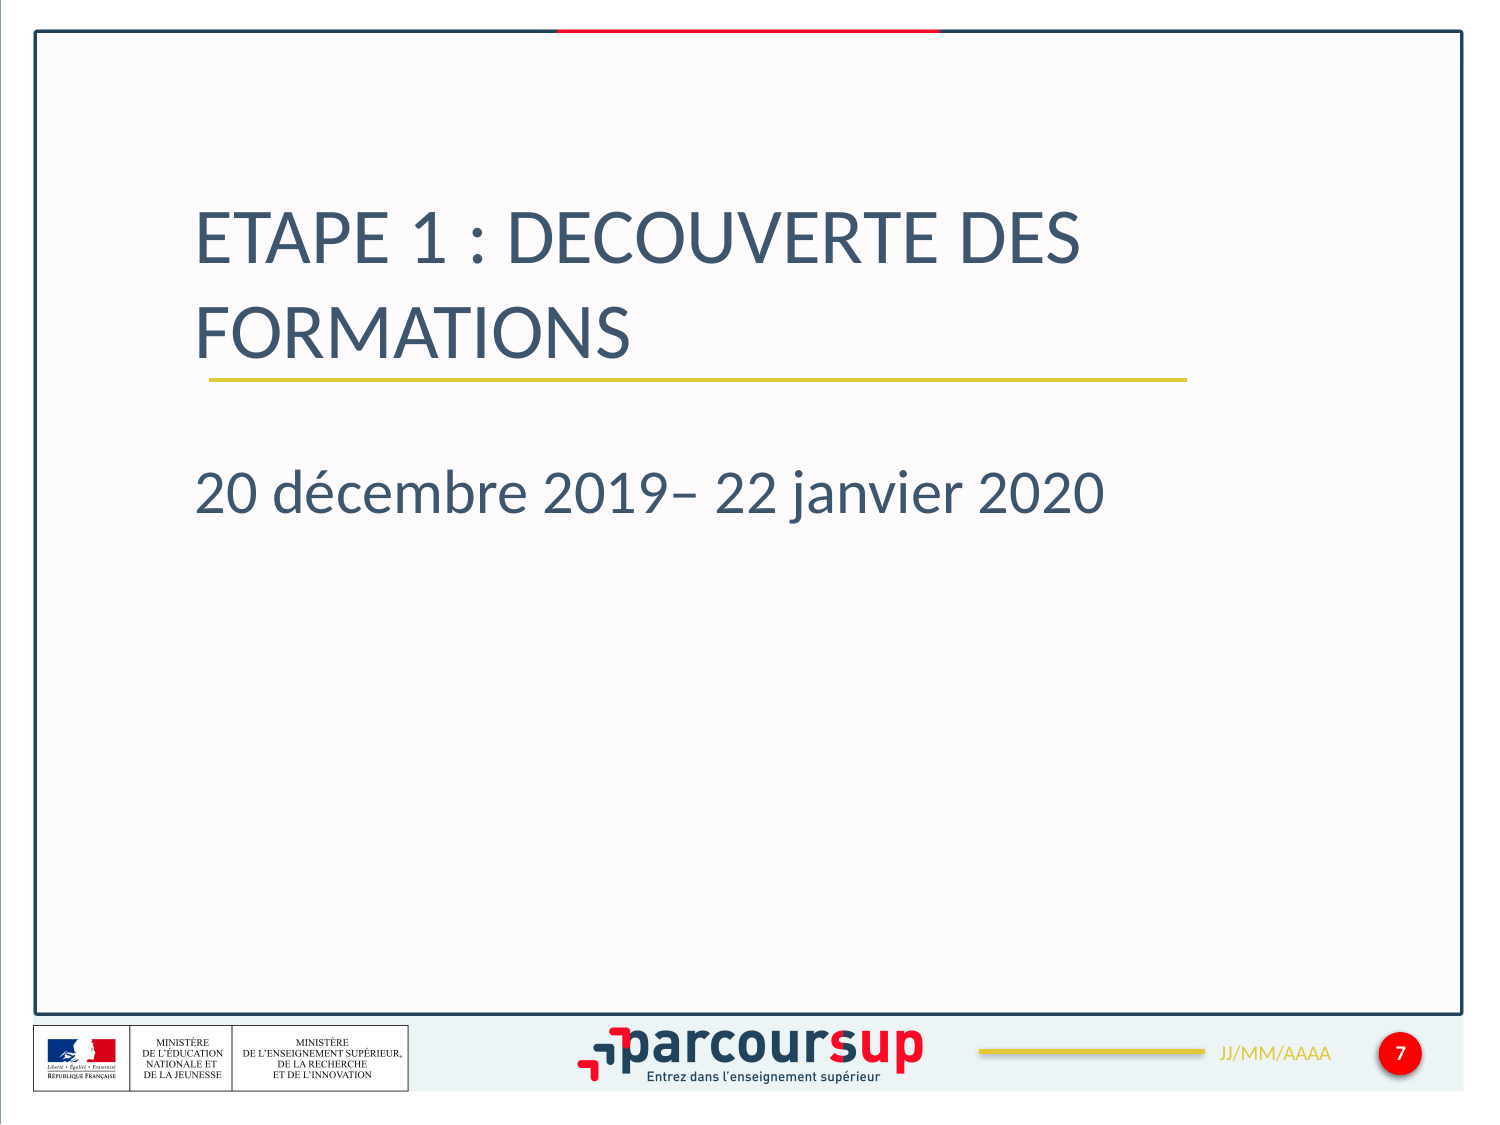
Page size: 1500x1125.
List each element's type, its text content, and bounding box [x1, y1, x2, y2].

list 20 décembre 2019– 22 janvier 2020 [179, 443, 1411, 634]
title ETAPE 1 : DECOUVERTE DES FORMATIONS [179, 114, 1457, 444]
slide_number 7 [1379, 1030, 1423, 1074]
picture [0, 0, 1499, 1124]
